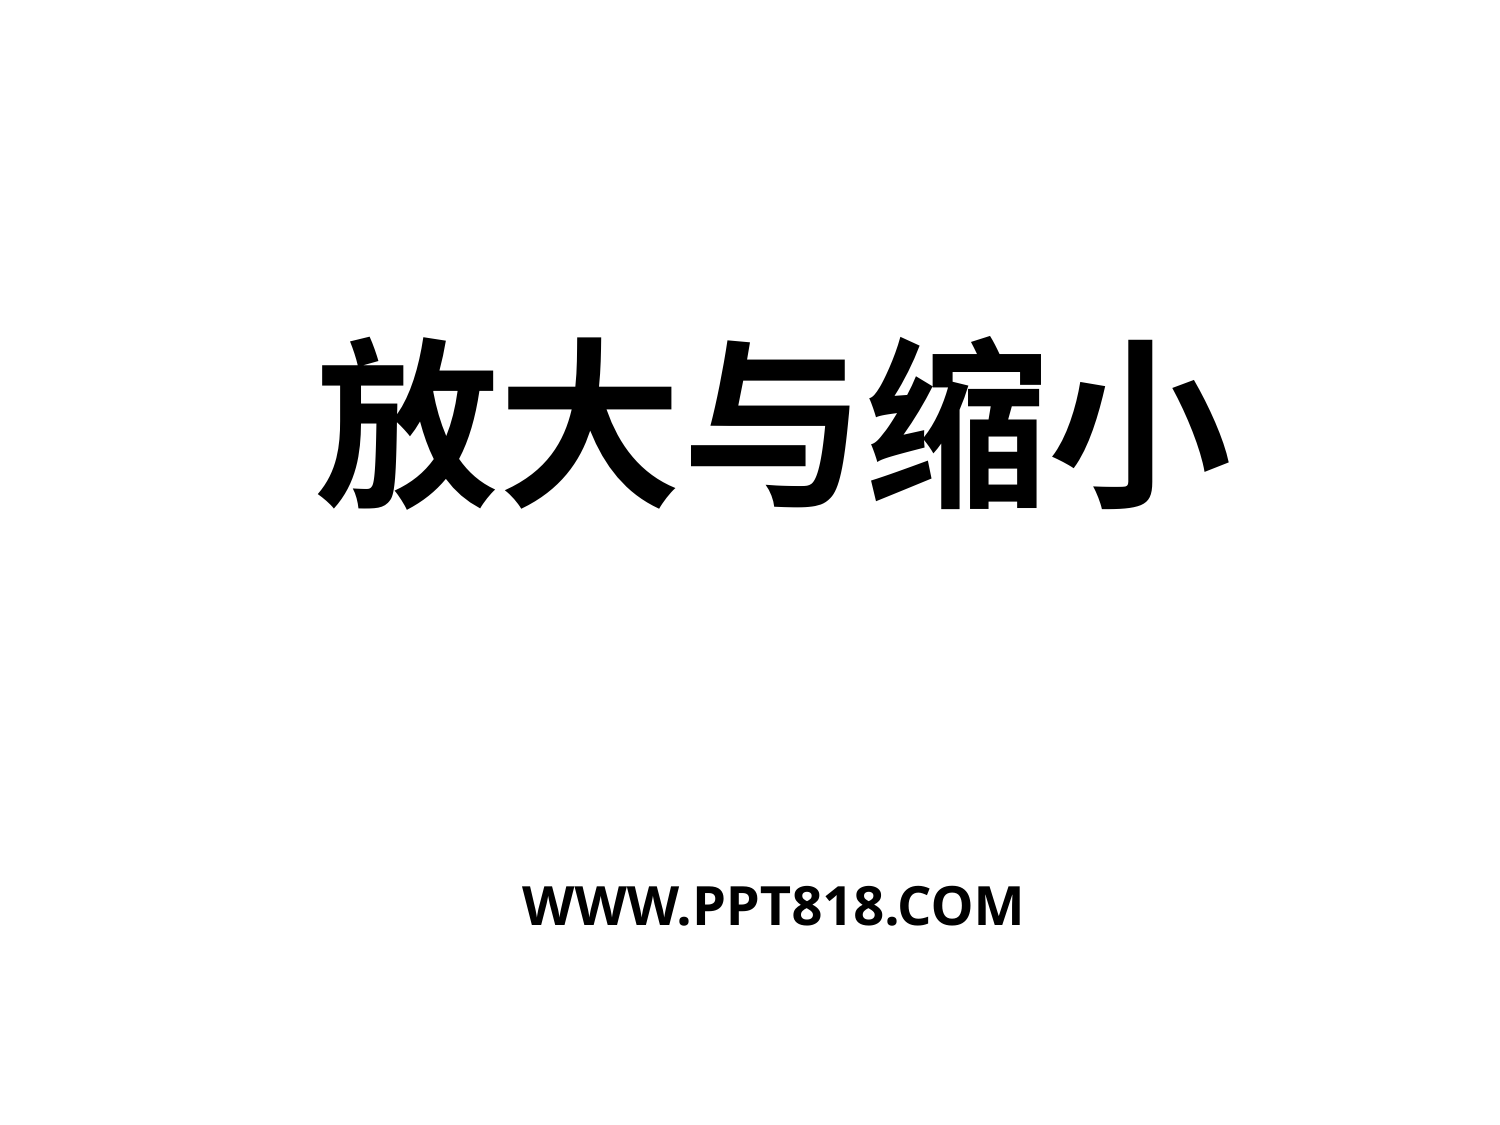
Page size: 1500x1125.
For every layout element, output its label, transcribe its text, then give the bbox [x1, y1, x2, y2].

text_box 放大与缩小 [76, 302, 1472, 538]
text_box WWW.PPT818.COM [451, 857, 1097, 944]
